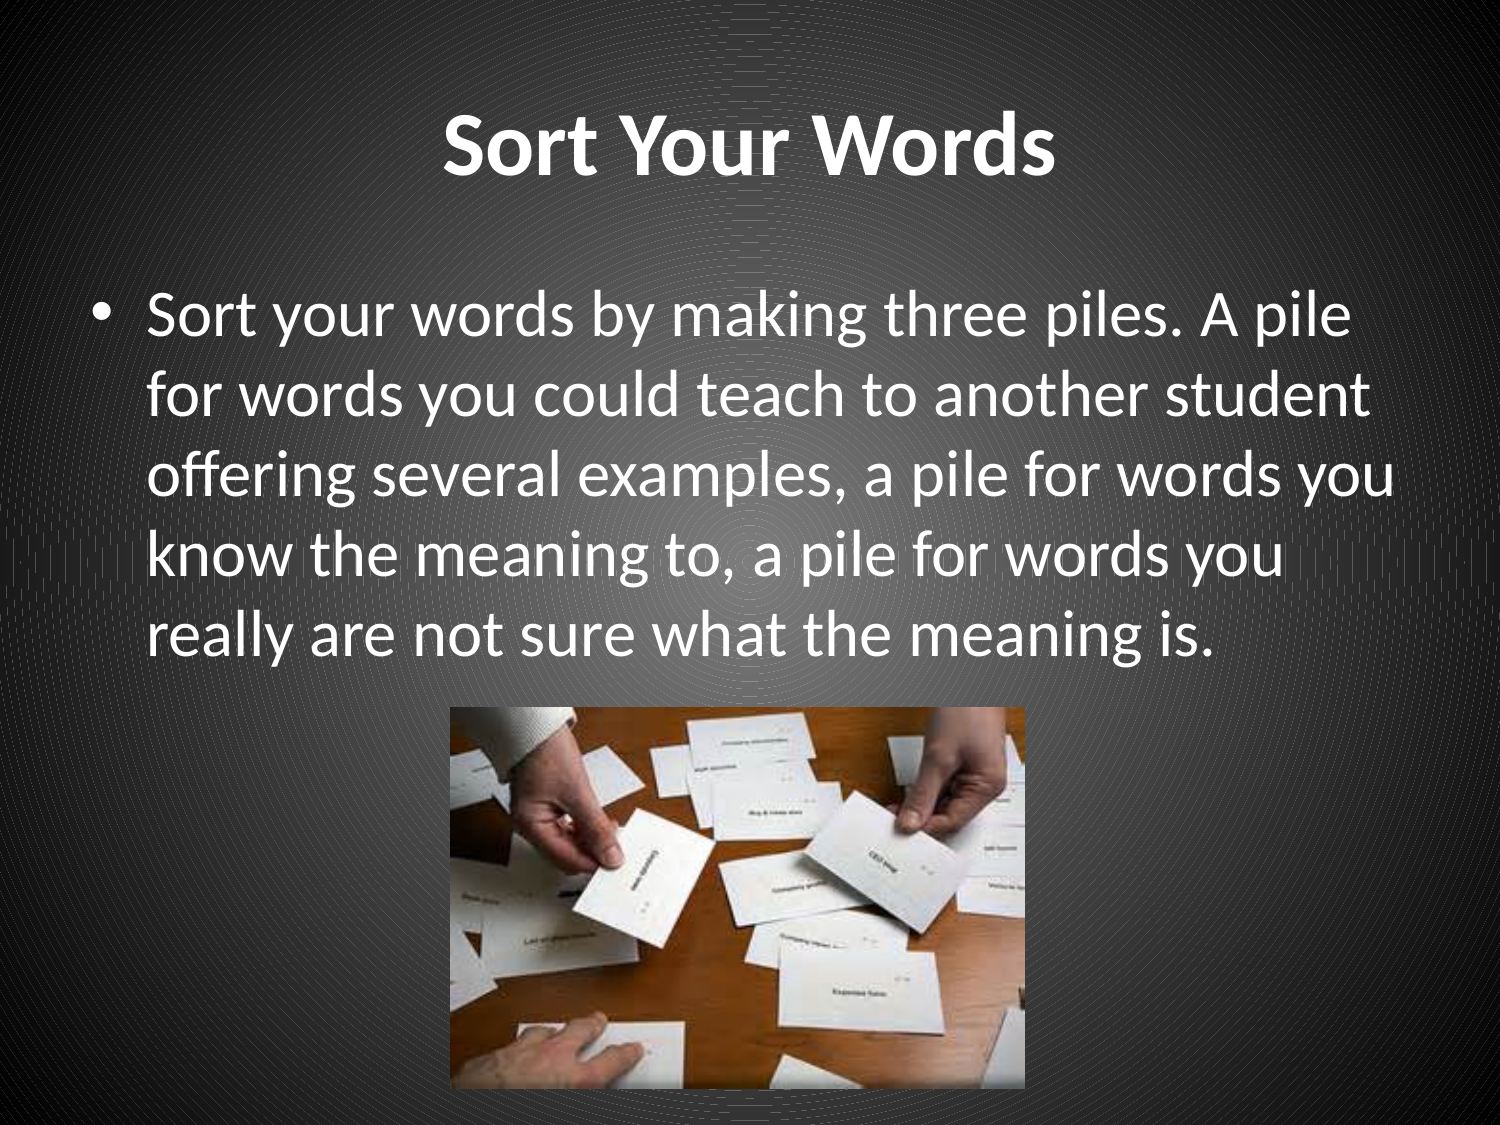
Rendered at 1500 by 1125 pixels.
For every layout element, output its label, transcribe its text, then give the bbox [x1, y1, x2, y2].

picture [449, 706, 1026, 1089]
title Sort Your Words [75, 45, 1425, 233]
list Sort your words by making three piles. A pile for words you could teach to another student offering several examples, a pile for words you know the meaning to, a pile for words you really are not sure what the meaning is. [75, 262, 1425, 1005]
